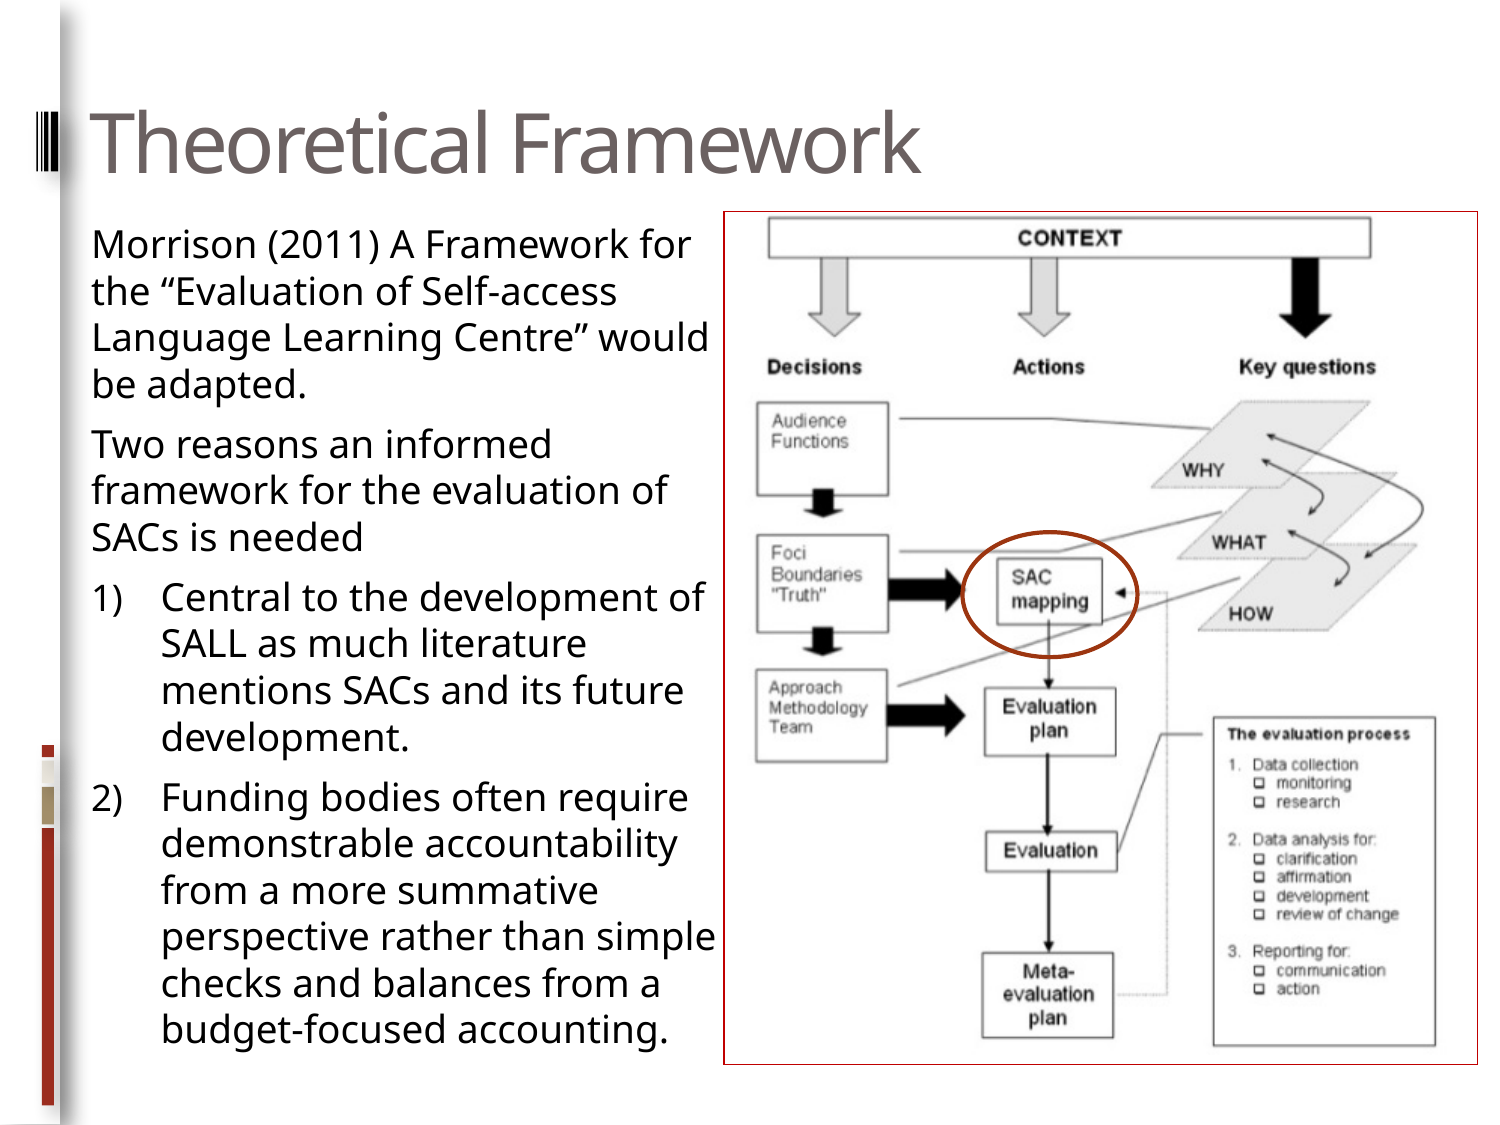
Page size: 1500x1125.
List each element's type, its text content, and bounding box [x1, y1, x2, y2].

title Theoretical Framework [75, 34, 1425, 247]
list Morrison (2011) A Framework for the “Evaluation of Self-access Language Learning Centre” would be adapted. Two reasons an informed framework for the evaluation of SACs is needed Central to the development of SALL as much literature mentions SACs and its future development. Funding bodies often require demonstrable accountability from a more summative perspective rather than simple checks and balances from a budget-focused accounting. [76, 212, 723, 1063]
picture [724, 212, 1477, 1064]
